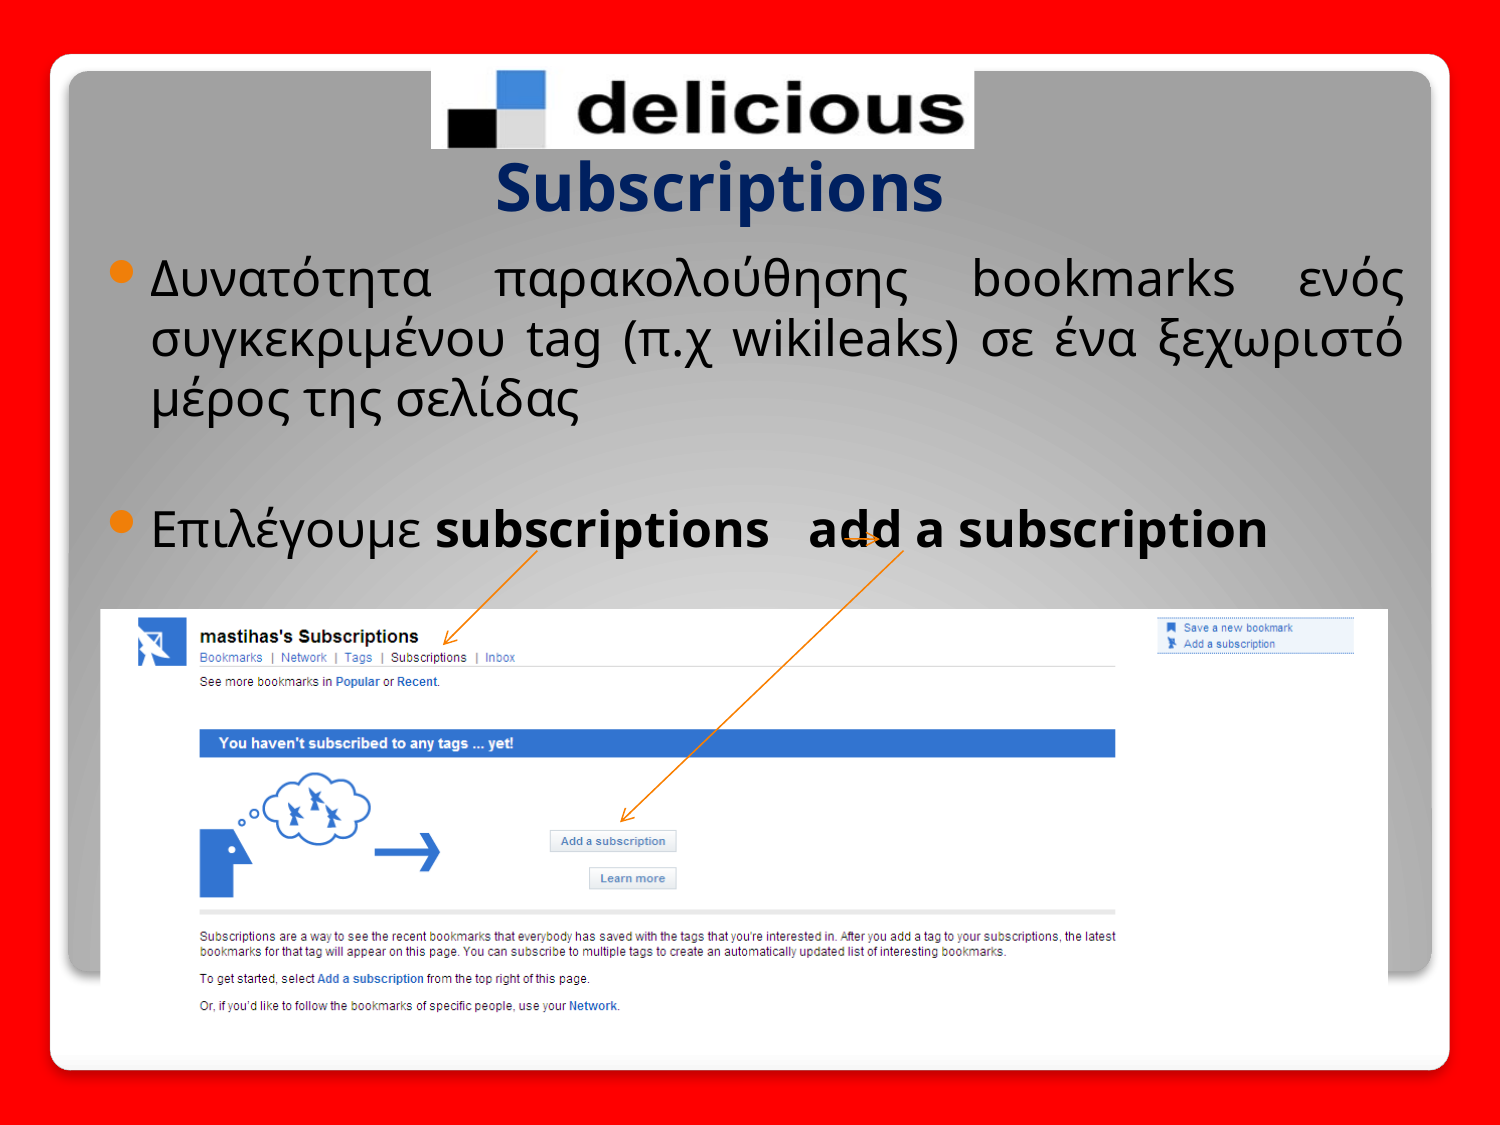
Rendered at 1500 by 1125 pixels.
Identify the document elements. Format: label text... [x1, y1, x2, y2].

text_box Subscriptions [41, 78, 1400, 232]
list Δυνατότητα παρακολούθησης bookmarks ενός συγκεκριμένου tag (π.χ wikileaks) σε ένα ξεχωριστό μέρος της σελίδας Επιλέγουμε subscriptions add a subscription [76, 231, 1420, 966]
picture [430, 66, 975, 150]
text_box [619, 550, 904, 823]
picture [100, 609, 1389, 1035]
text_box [442, 550, 538, 646]
